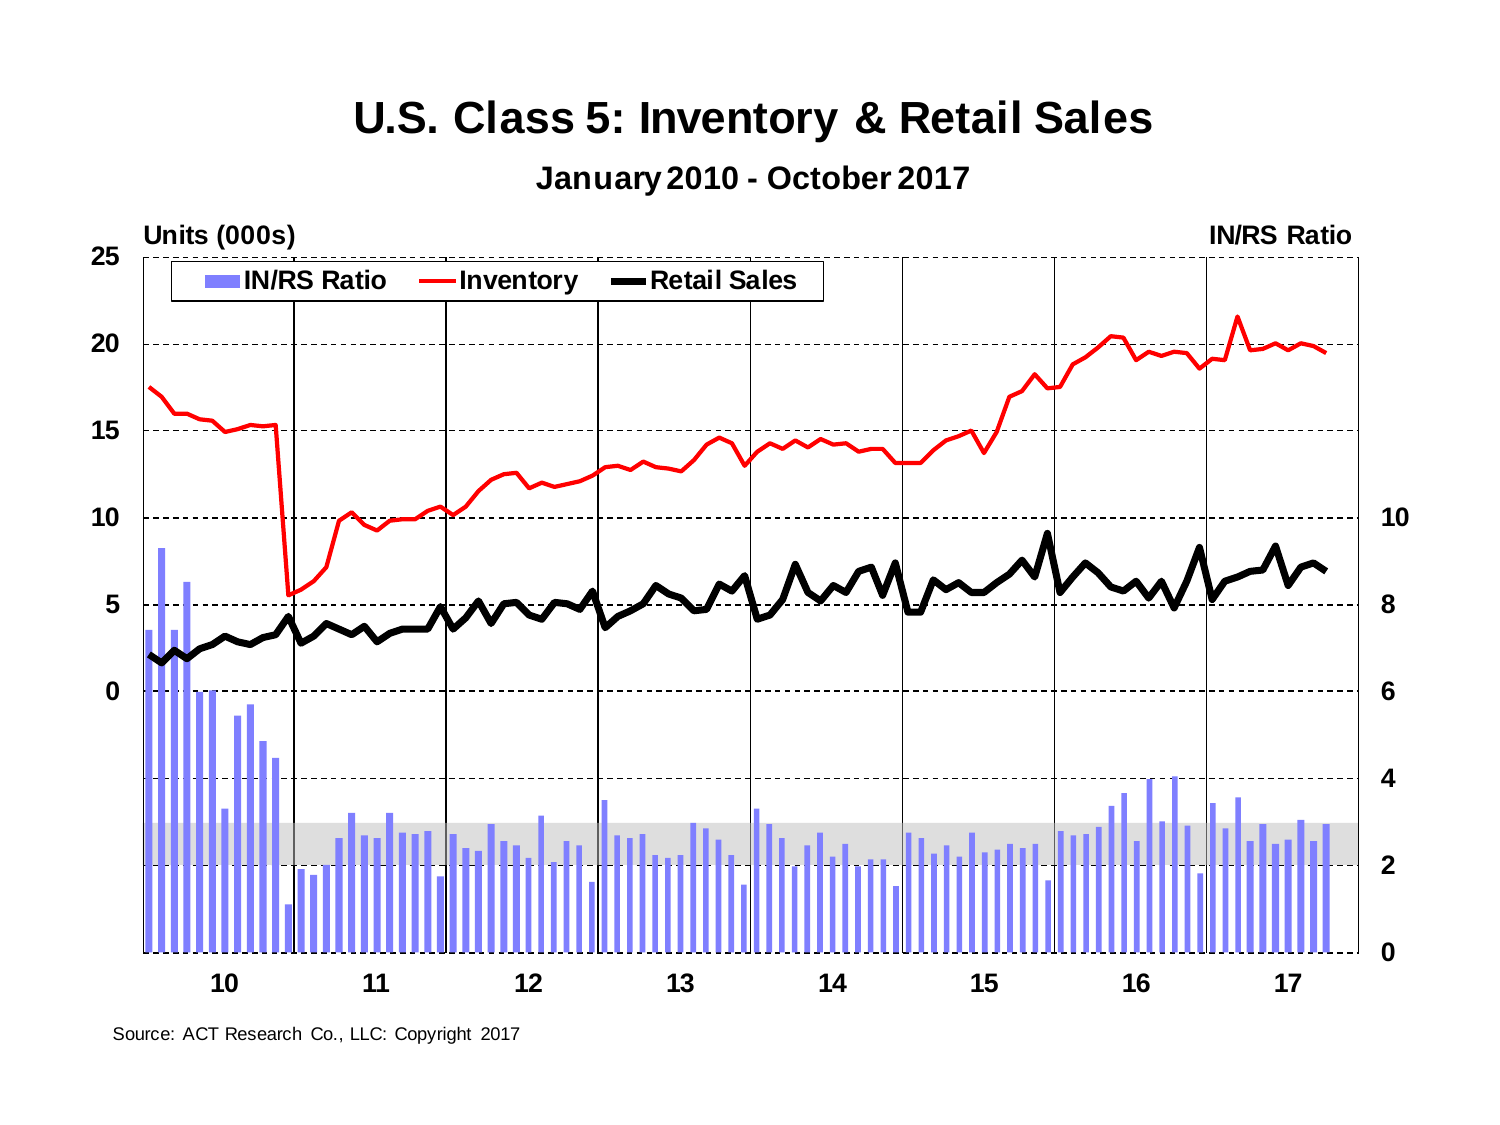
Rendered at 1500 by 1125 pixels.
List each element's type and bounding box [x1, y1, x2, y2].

picture [74, 74, 1426, 1049]
